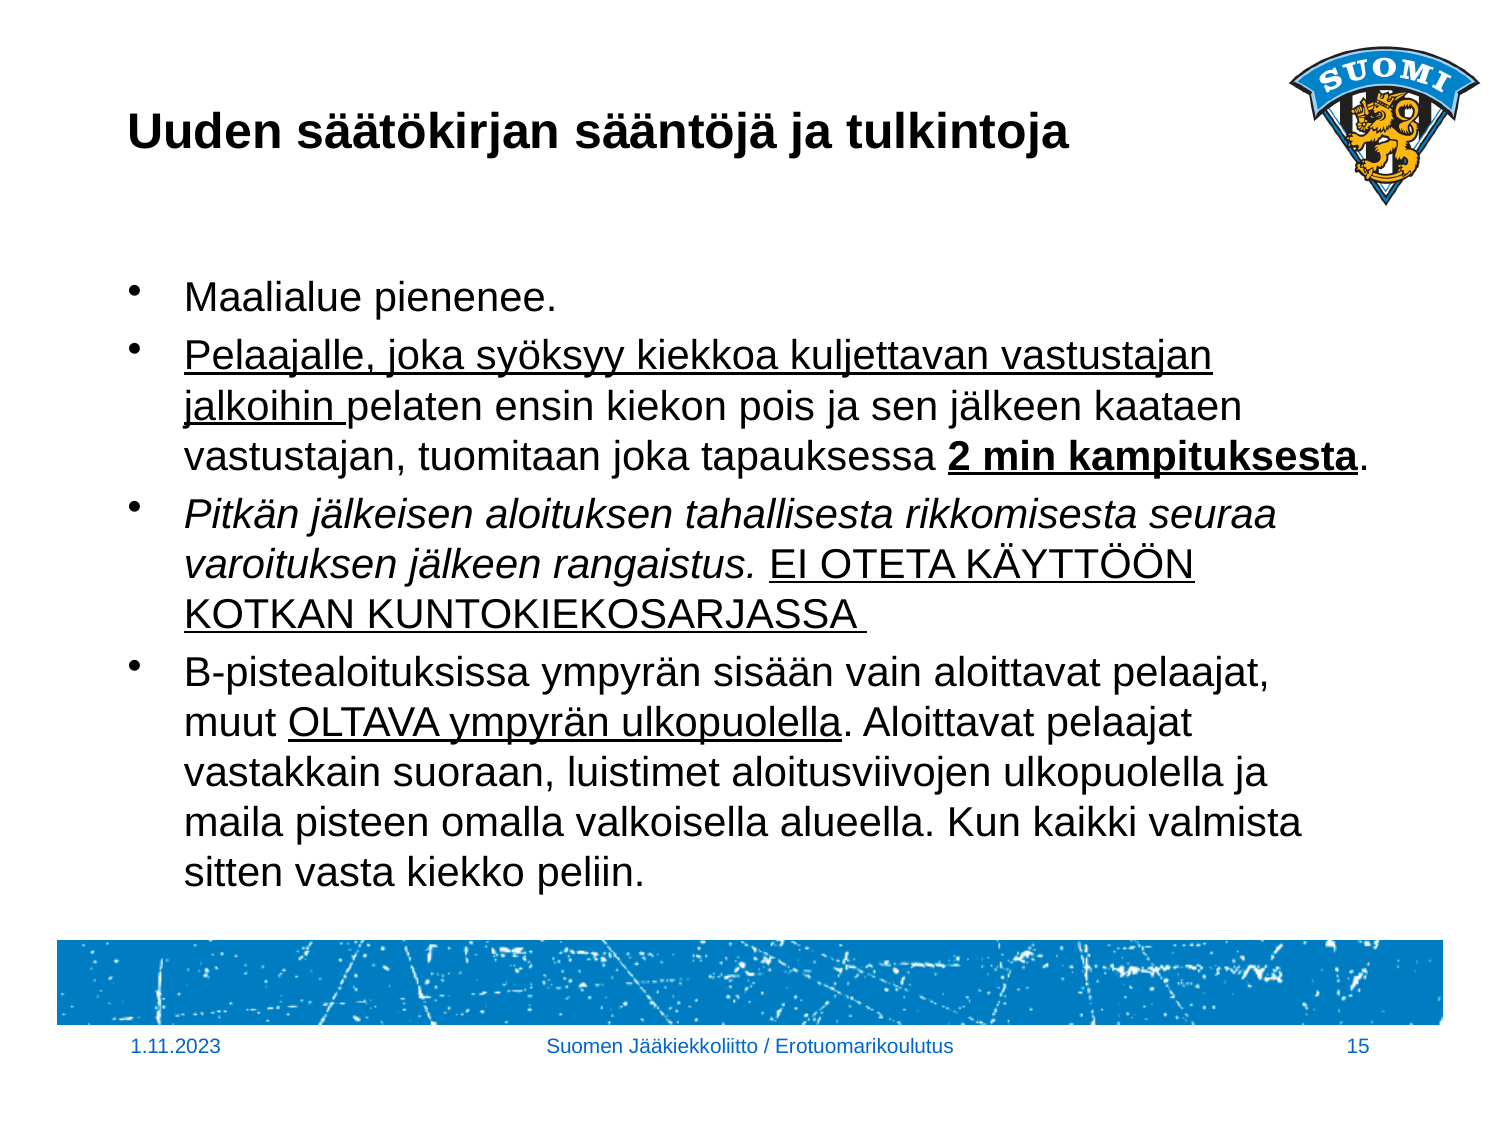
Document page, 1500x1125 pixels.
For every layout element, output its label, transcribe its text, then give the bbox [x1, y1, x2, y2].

picture [57, 940, 1443, 1025]
picture [1287, 42, 1482, 210]
title Uuden säätökirjan sääntöjä ja tulkintoja [112, 53, 1270, 204]
slide_number 15 [1072, 1024, 1385, 1101]
list Maalialue pienenee. Pelaajalle, joka syöksyy kiekkoa kuljettavan vastustajan jalkoihin pelaten ensin kiekon pois ja sen jälkeen kaataen vastustajan, tuomitaan joka tapauksessa 2 min kampituksesta. Pitkän jälkeisen aloituksen tahallisesta rikkomisesta seuraa varoituksen jälkeen rangaistus. EI OTETA KÄYTTÖÖN KOTKAN KUNTOKIEKOSARJASSA B-pistealoituksissa ympyrän sisään vain aloittavat pelaajat, muut OLTAVA ympyrän ulkopuolella. Aloittavat pelaajat vastakkain suoraan, luistimet aloitusviivojen ulkopuolella ja maila pisteen omalla valkoisella alueella. Kun kaikki valmista sitten vasta kiekko peliin. [112, 262, 1388, 938]
footer Suomen Jääkiekkoliitto / Erotuomarikoulutus [519, 1024, 981, 1101]
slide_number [115, 1024, 428, 1101]
